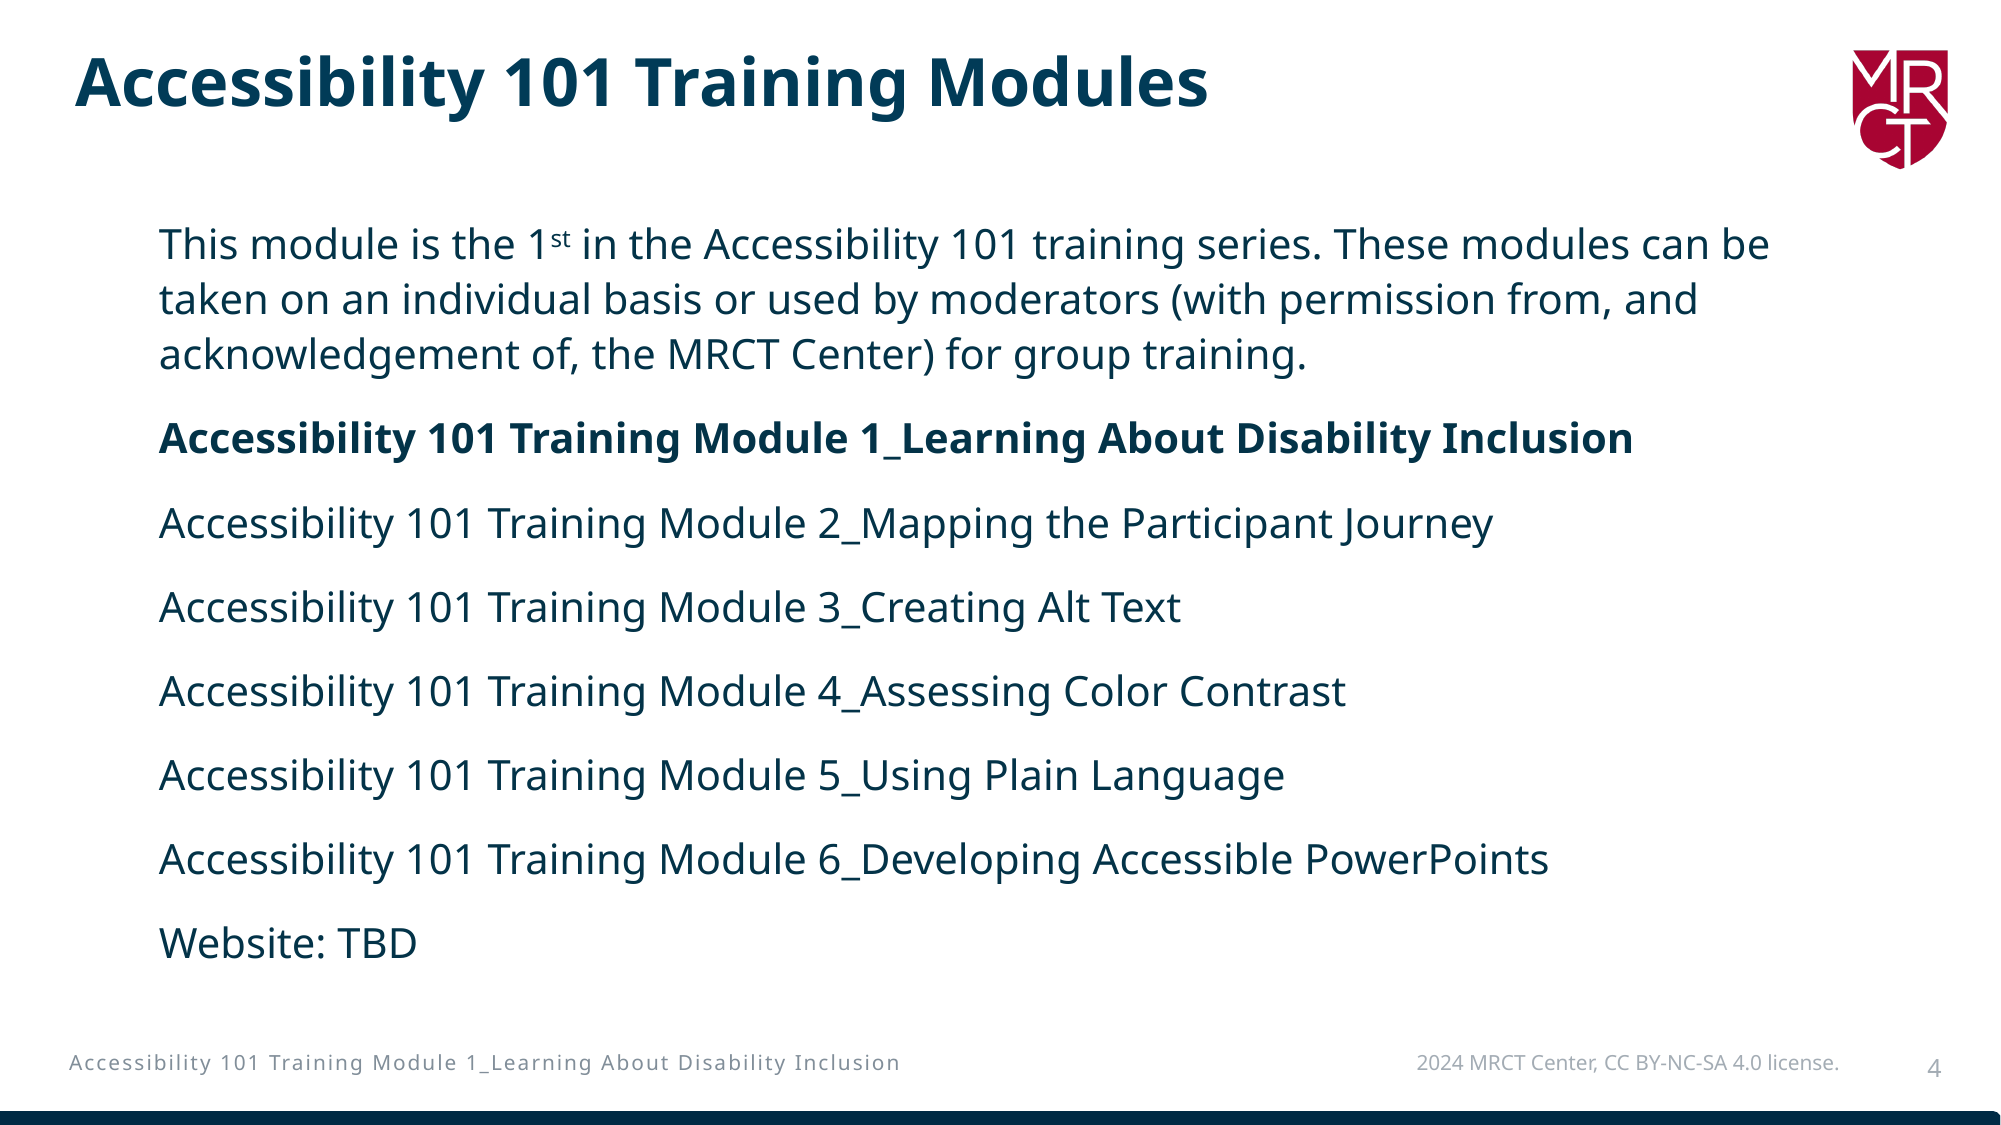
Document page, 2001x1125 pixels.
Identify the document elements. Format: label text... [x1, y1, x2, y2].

list This module is the 1st in the Accessibility 101 training series. These modules can be taken on an individual basis or used by moderators (with permission from, and acknowledgement of, the MRCT Center) for group training. Accessibility 101 Training Module 1_Learning About Disability Inclusion Accessibility 101 Training Module 2_Mapping the Participant Journey Accessibility 101 Training Module 3_Creating Alt Text Accessibility 101 Training Module 4_Assessing Color Contrast Accessibility 101 Training Module 5_Using Plain Language Accessibility 101 Training Module 6_Developing Accessible PowerPoints Website: TBD [144, 205, 1861, 938]
title Accessibility 101 Training Modules [60, 44, 1861, 126]
picture [1843, 31, 1957, 186]
